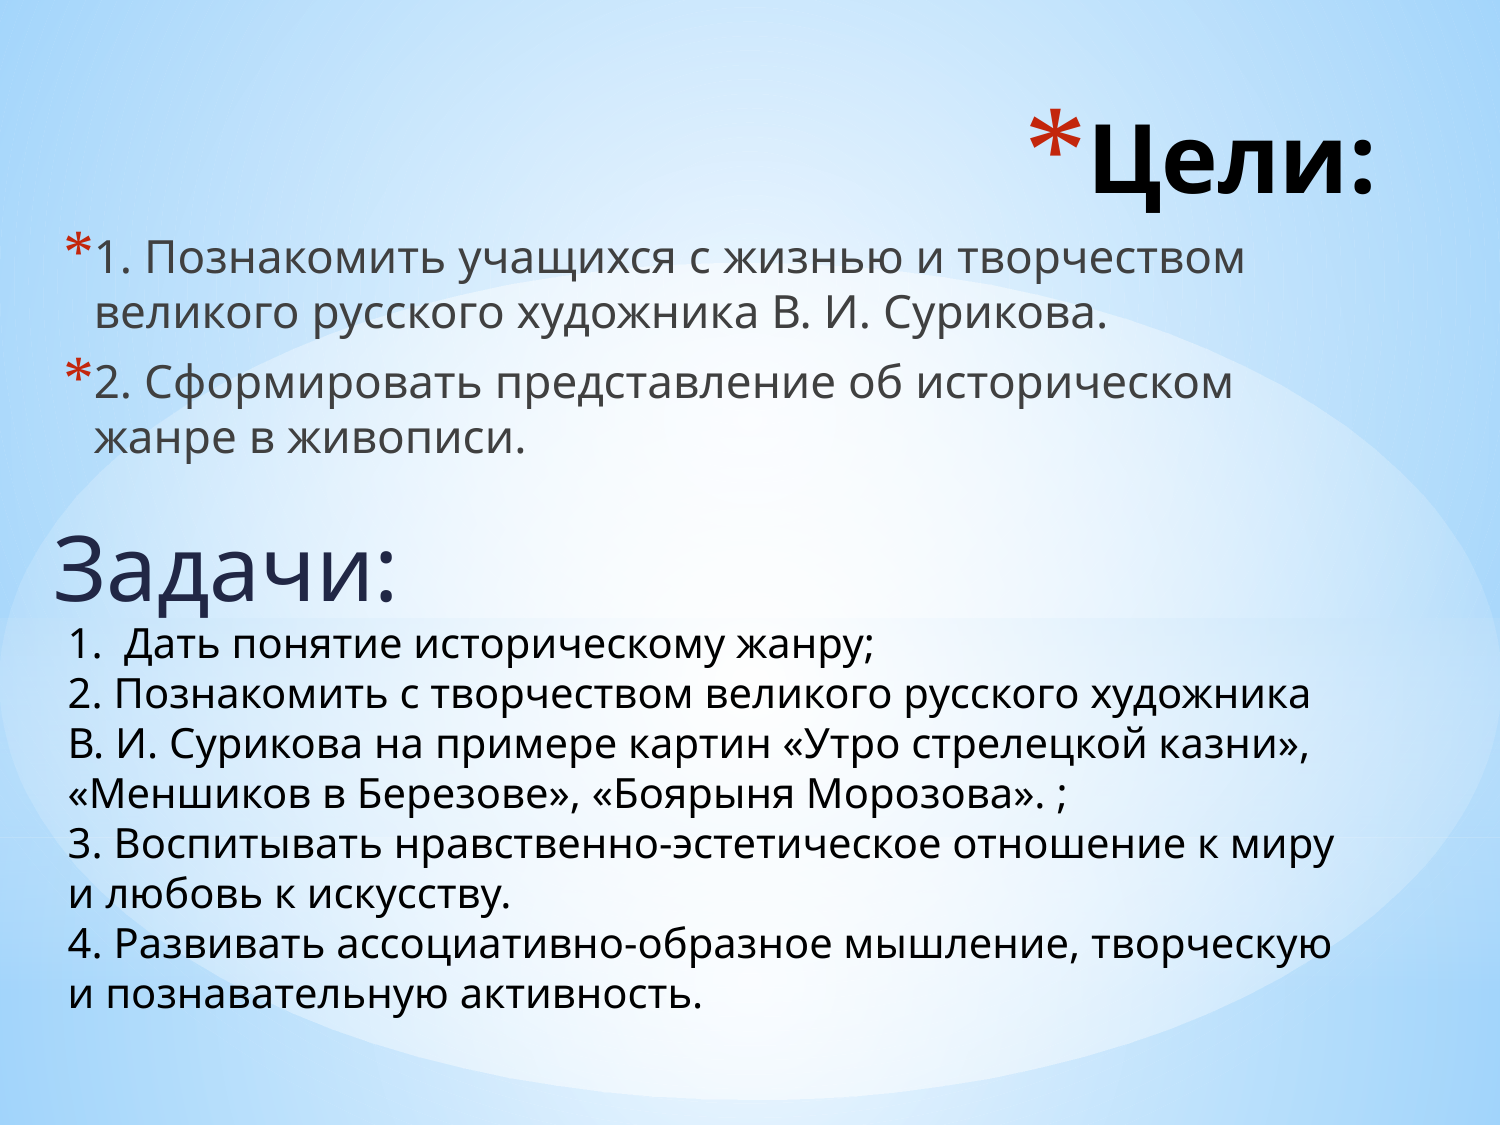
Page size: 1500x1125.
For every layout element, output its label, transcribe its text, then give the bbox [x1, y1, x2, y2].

list 1. Познакомить учащихся с жизнью и творчеством великого русского художника В. И. Сурикова. 2. Сформировать представление об историческом жанре в живописи. [41, 219, 1392, 513]
text_box Дать понятие историческому жанру; 2. Познакомить с творчеством великого русского художника В. И. Сурикова на примере картин «Утро стрелецкой казни», «Меншиков в Березове», «Боярыня Морозова». ; 3. Воспитывать нравственно-эстетическое отношение к миру и любовь к искусству. 4. Развивать ассоциативно-образное мышление, творческую и познавательную активность. [53, 609, 1365, 1025]
title Цели: [41, 90, 1392, 219]
text_box Задачи: [53, 503, 467, 621]
